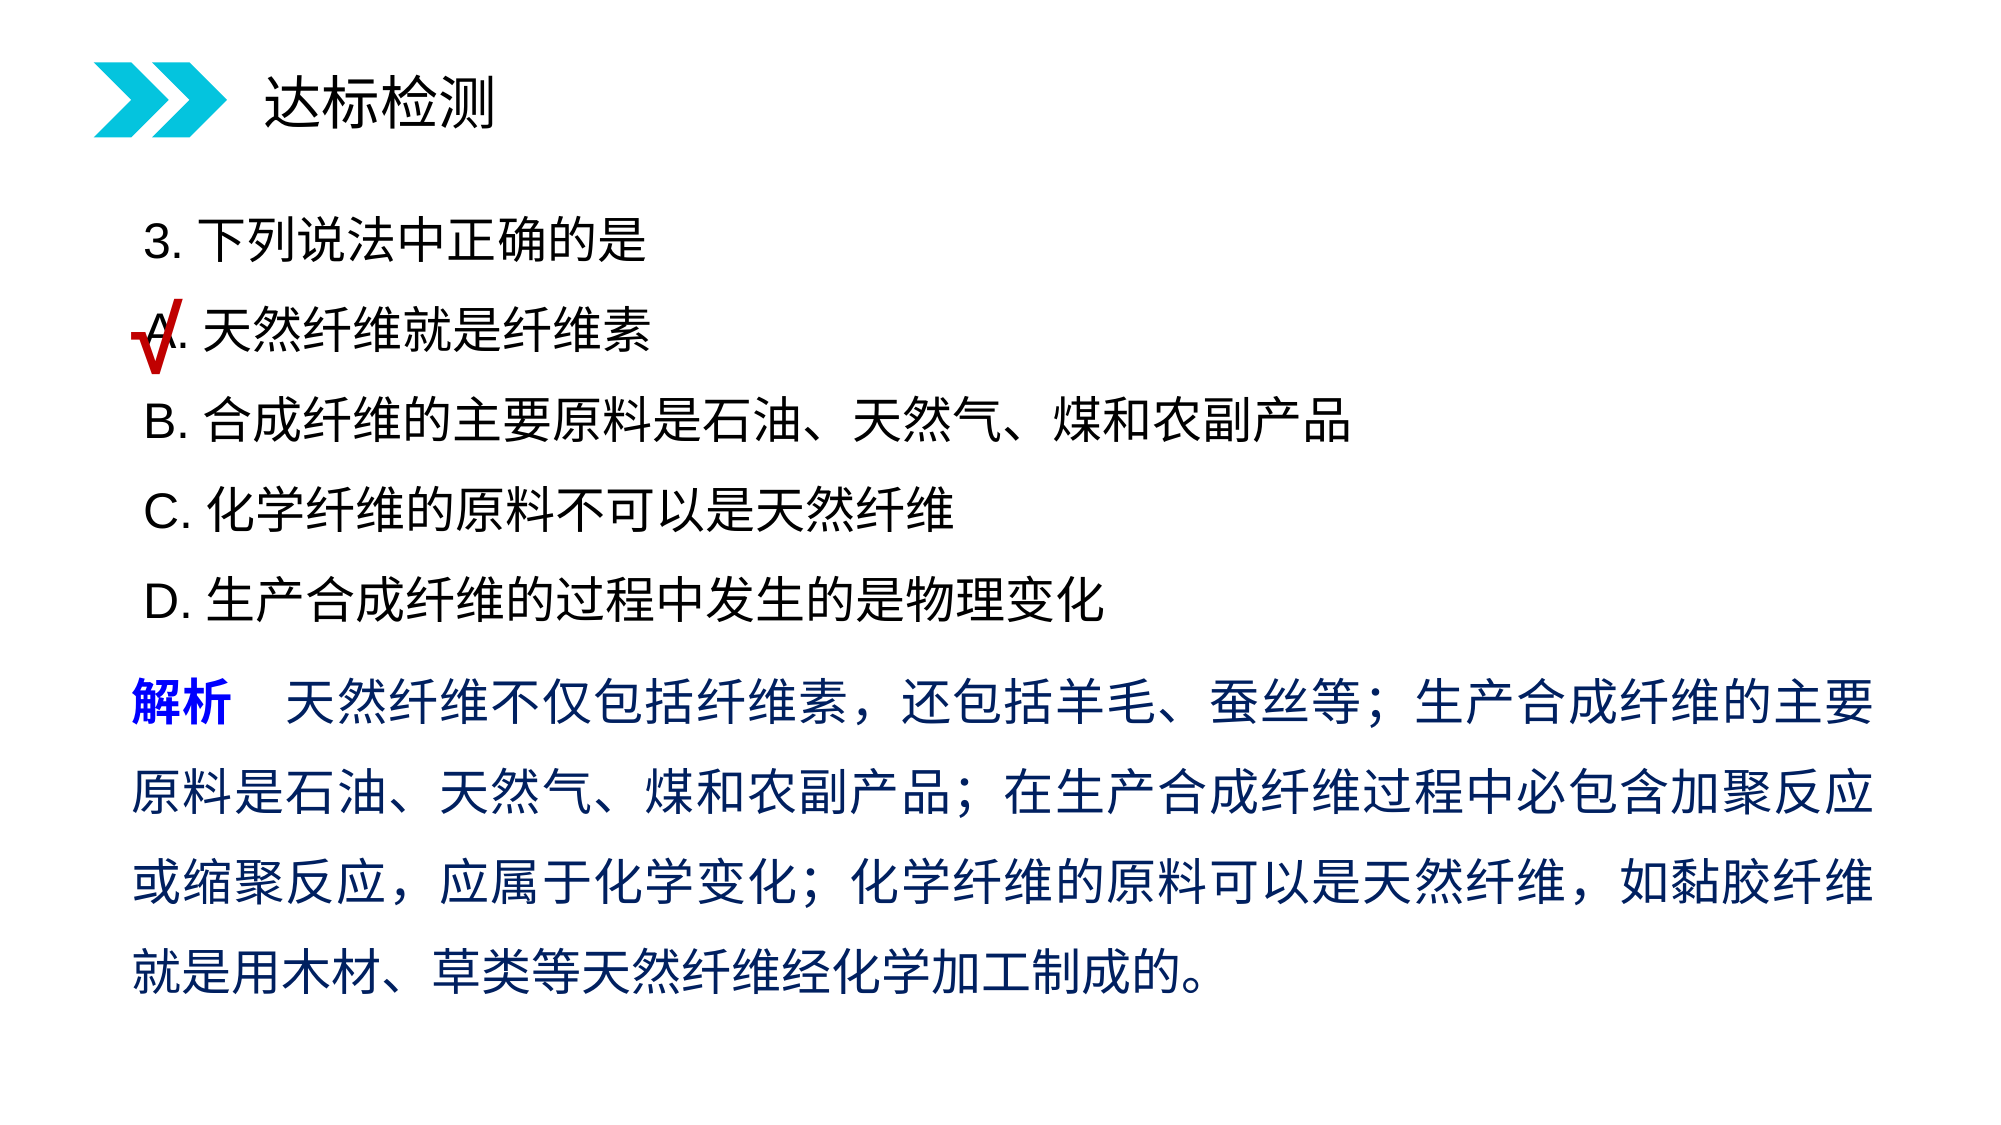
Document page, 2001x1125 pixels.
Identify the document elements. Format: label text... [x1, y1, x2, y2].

text_box 解析 天然纤维不仅包括纤维素，还包括羊毛、蚕丝等；生产合成纤维的主要原料是石油、天然气、煤和农副产品；在生产合成纤维过程中必包含加聚反应或缩聚反应，应属于化学变化；化学纤维的原料可以是天然纤维，如黏胶纤维就是用木材、草类等天然纤维经化学加工制成的。 [116, 633, 1890, 1009]
text_box 达标检测 [248, 66, 1088, 137]
text_box √ [116, 272, 241, 400]
text_box 3.下列说法中正确的是 A.天然纤维就是纤维素 B.合成纤维的主要原料是石油、天然气、煤和农副产品 C.化学纤维的原料不可以是天然纤维 D.生产合成纤维的过程中发生的是物理变化 [123, 168, 1995, 639]
